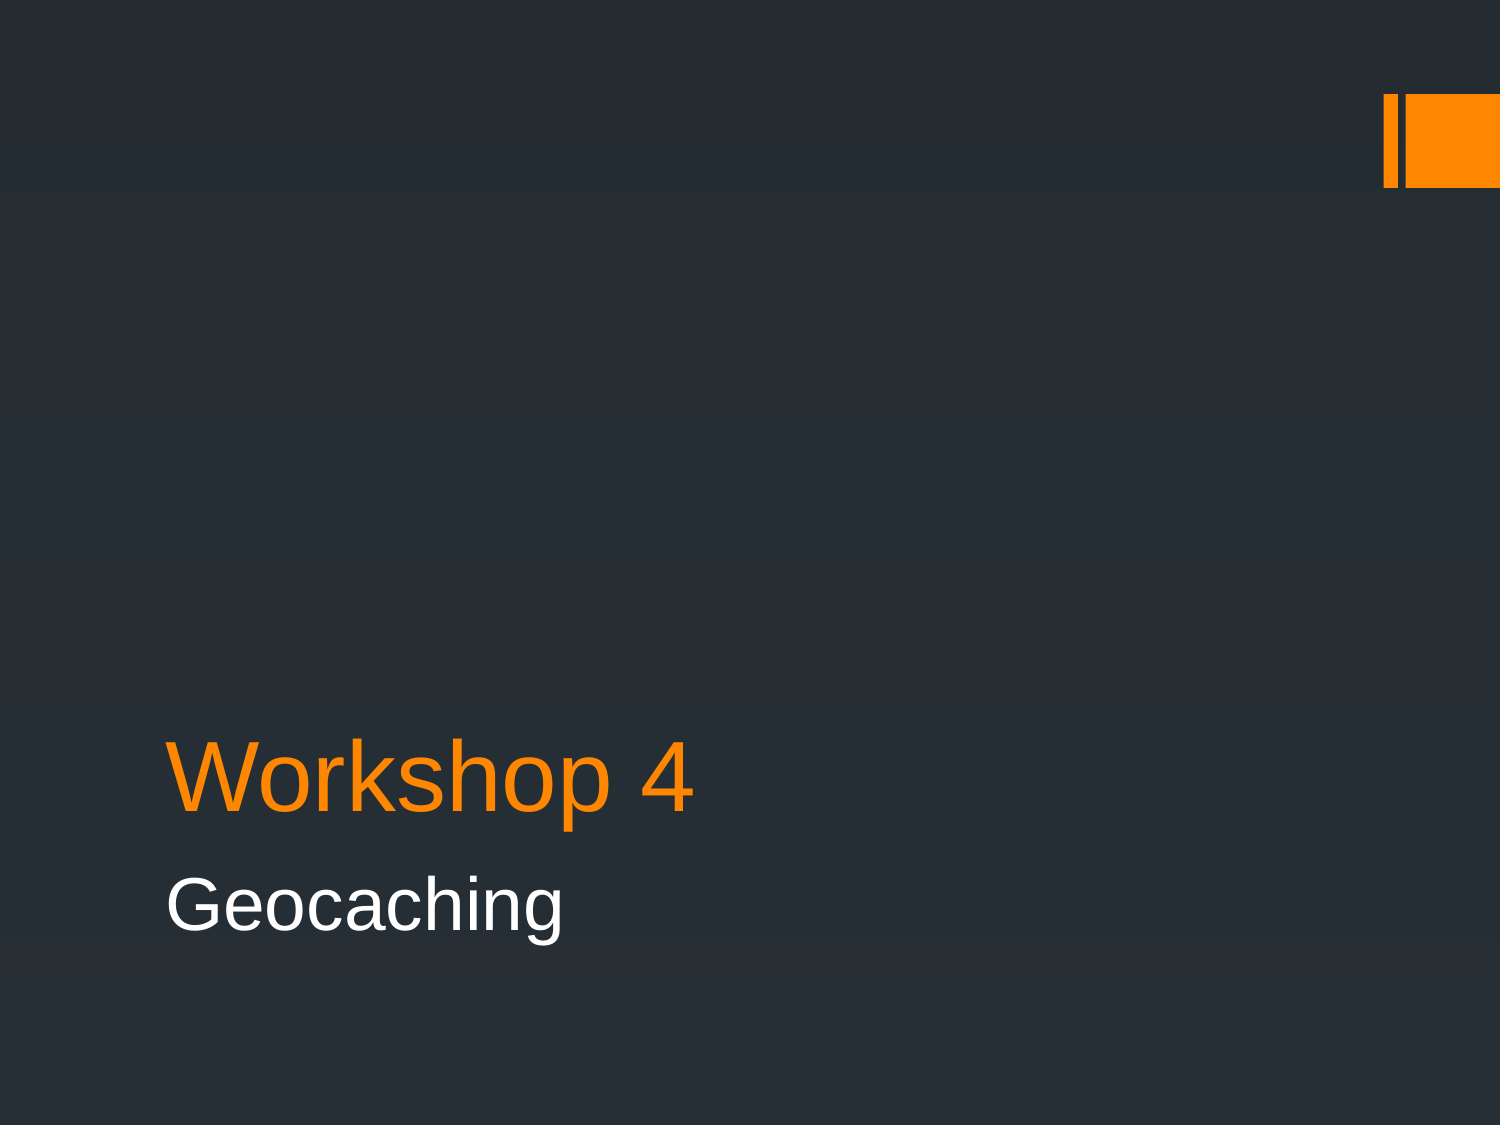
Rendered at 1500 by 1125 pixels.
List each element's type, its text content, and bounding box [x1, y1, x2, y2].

subtitle Geocaching [150, 847, 1350, 1036]
title Workshop 4 [150, 412, 1350, 839]
